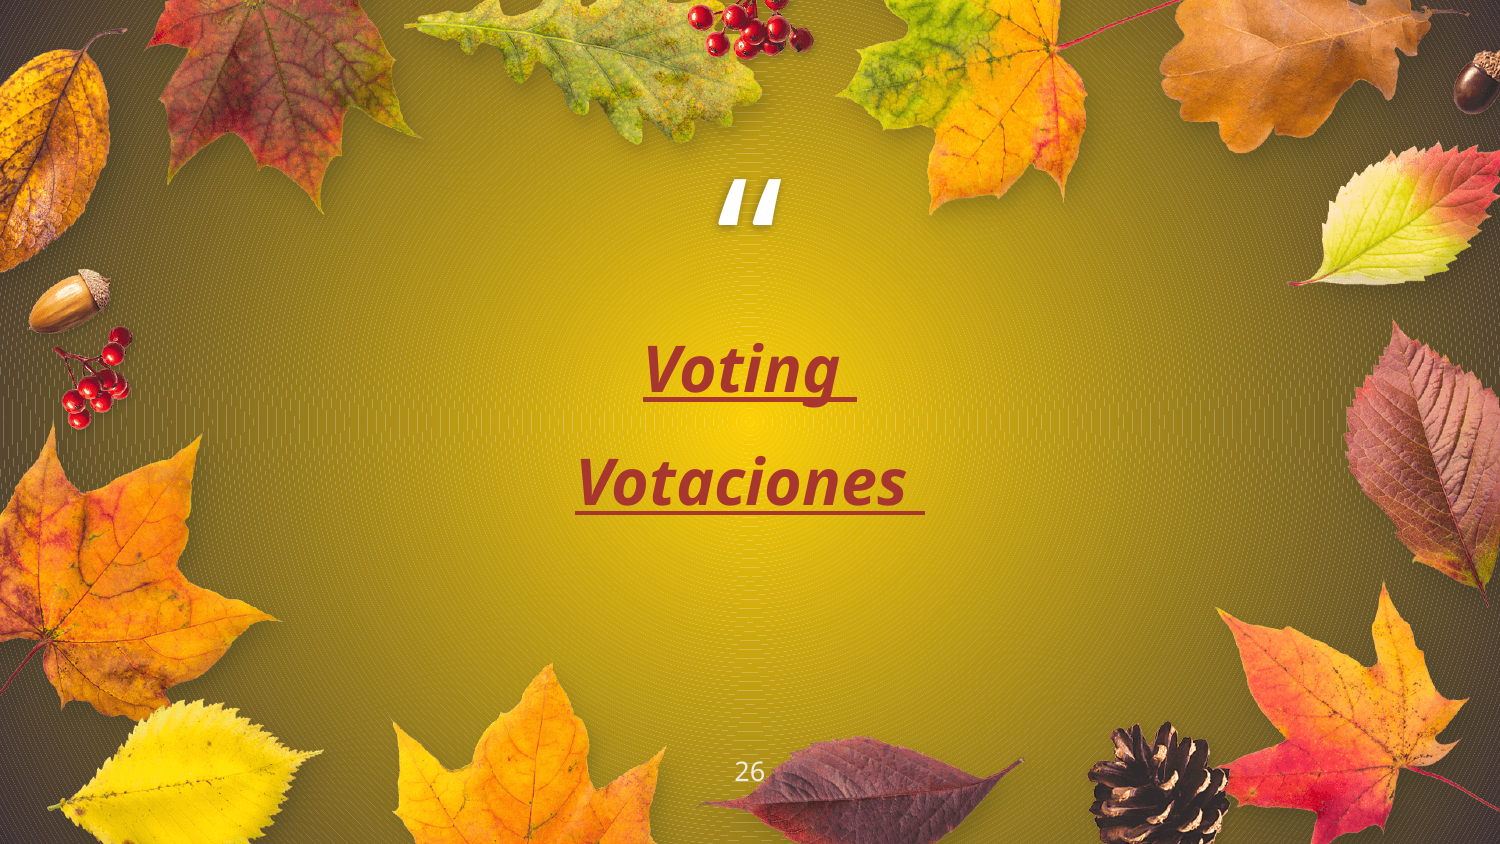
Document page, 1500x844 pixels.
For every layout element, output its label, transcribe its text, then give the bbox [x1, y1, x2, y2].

picture [0, 0, 1500, 844]
list Voting Votaciones [369, 247, 1130, 596]
slide_number 26 [705, 742, 795, 803]
